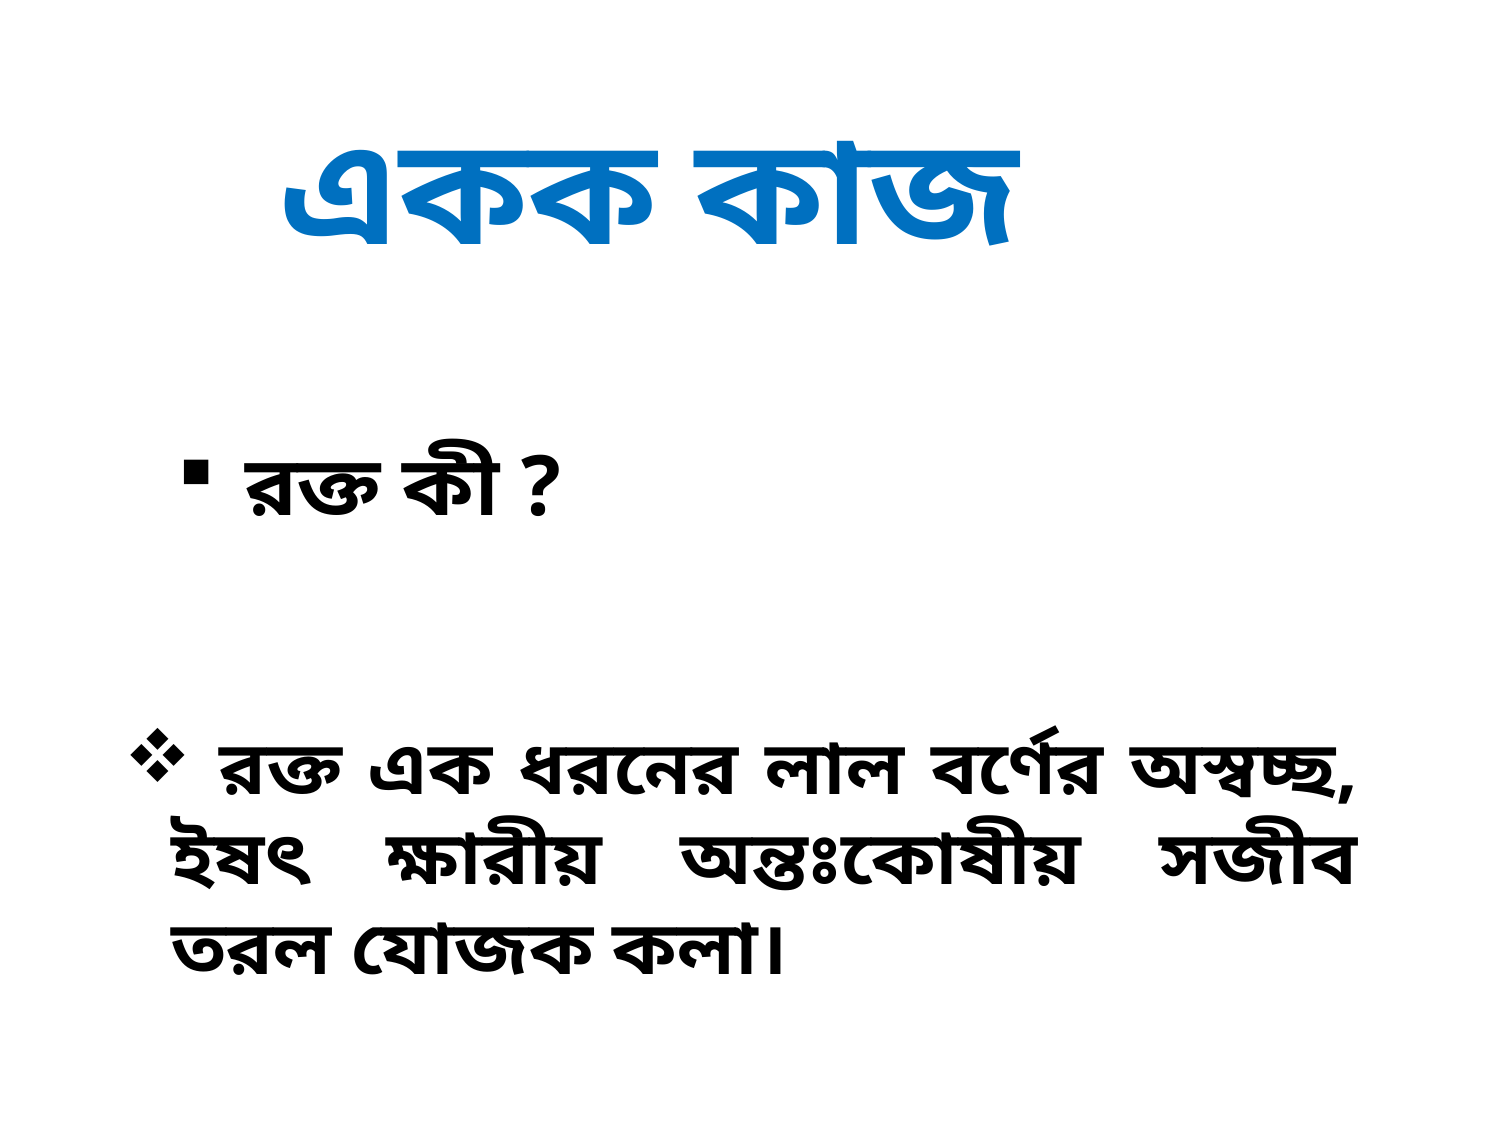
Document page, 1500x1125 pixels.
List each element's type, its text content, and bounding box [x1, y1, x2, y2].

text_box রক্ত এক ধরনের লাল বর্ণের অস্বচ্ছ, ইষৎ ক্ষারীয় অন্তঃকোষীয় সজীব তরল যোজক কলা। [109, 712, 1373, 998]
text_box রক্ত কী ? [162, 425, 1238, 540]
text_box একক কাজ [249, 87, 1050, 283]
